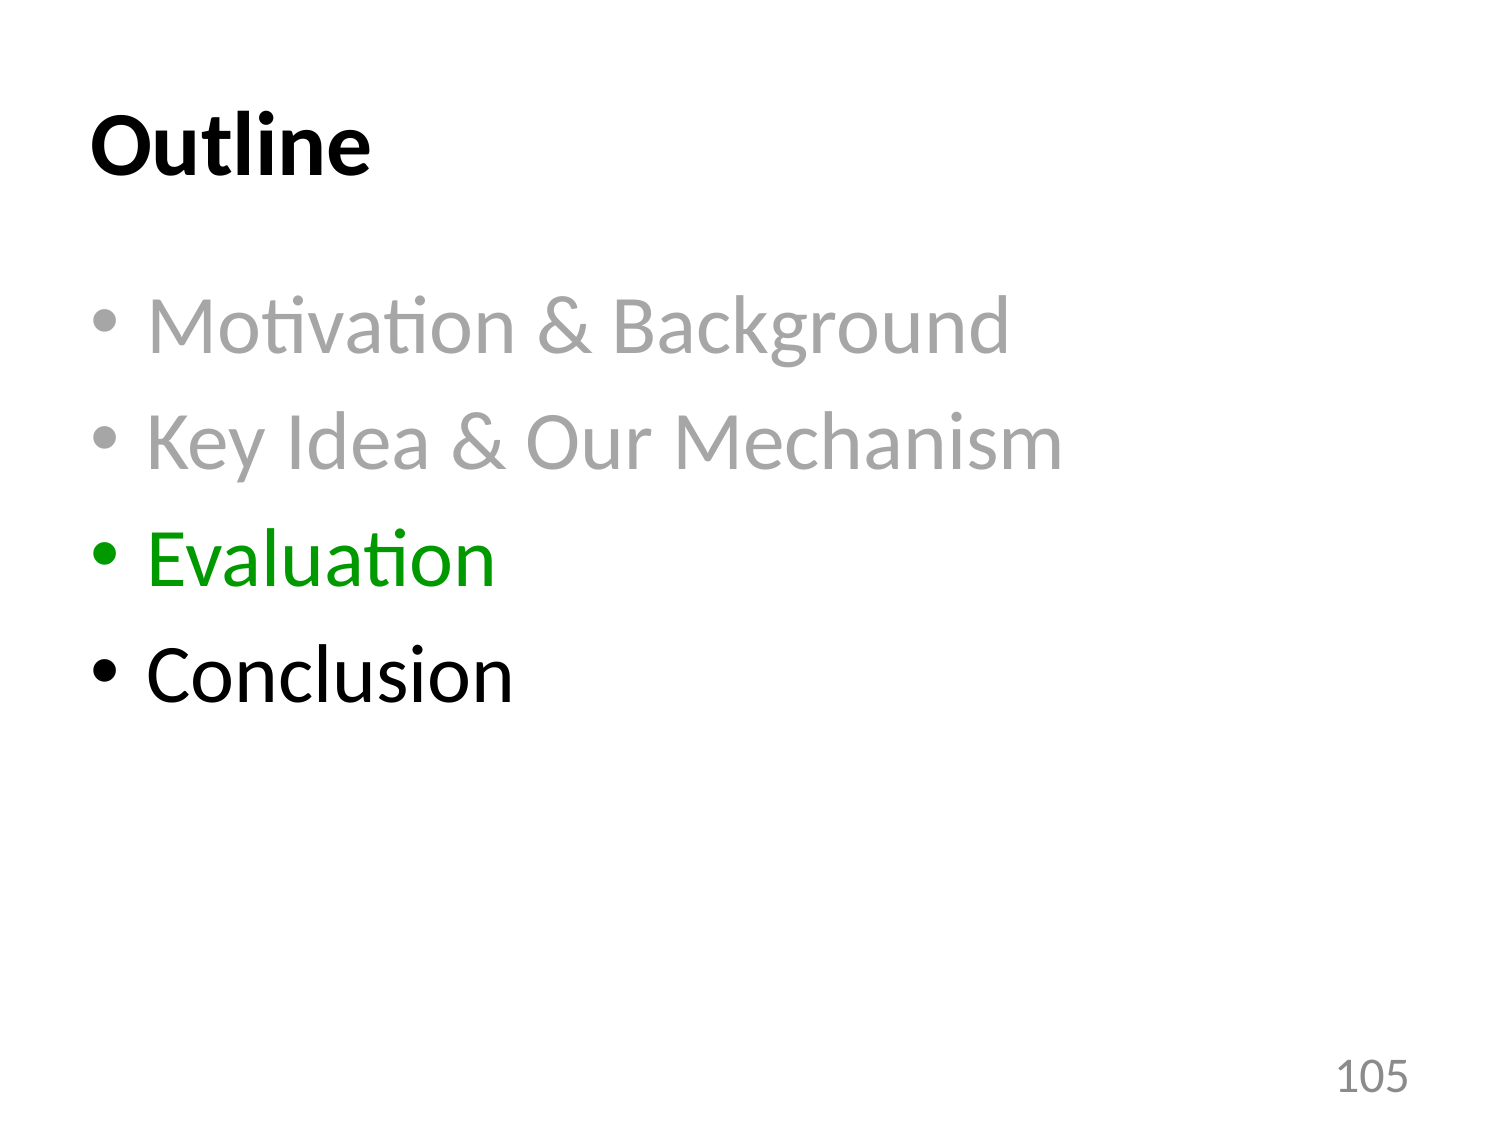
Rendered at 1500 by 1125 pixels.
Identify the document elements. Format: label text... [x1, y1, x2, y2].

list Motivation & Background Key Idea & Our Mechanism Evaluation Conclusion [75, 262, 1463, 1005]
slide_number 105 [1074, 1042, 1425, 1103]
title Outline [75, 45, 1425, 233]
